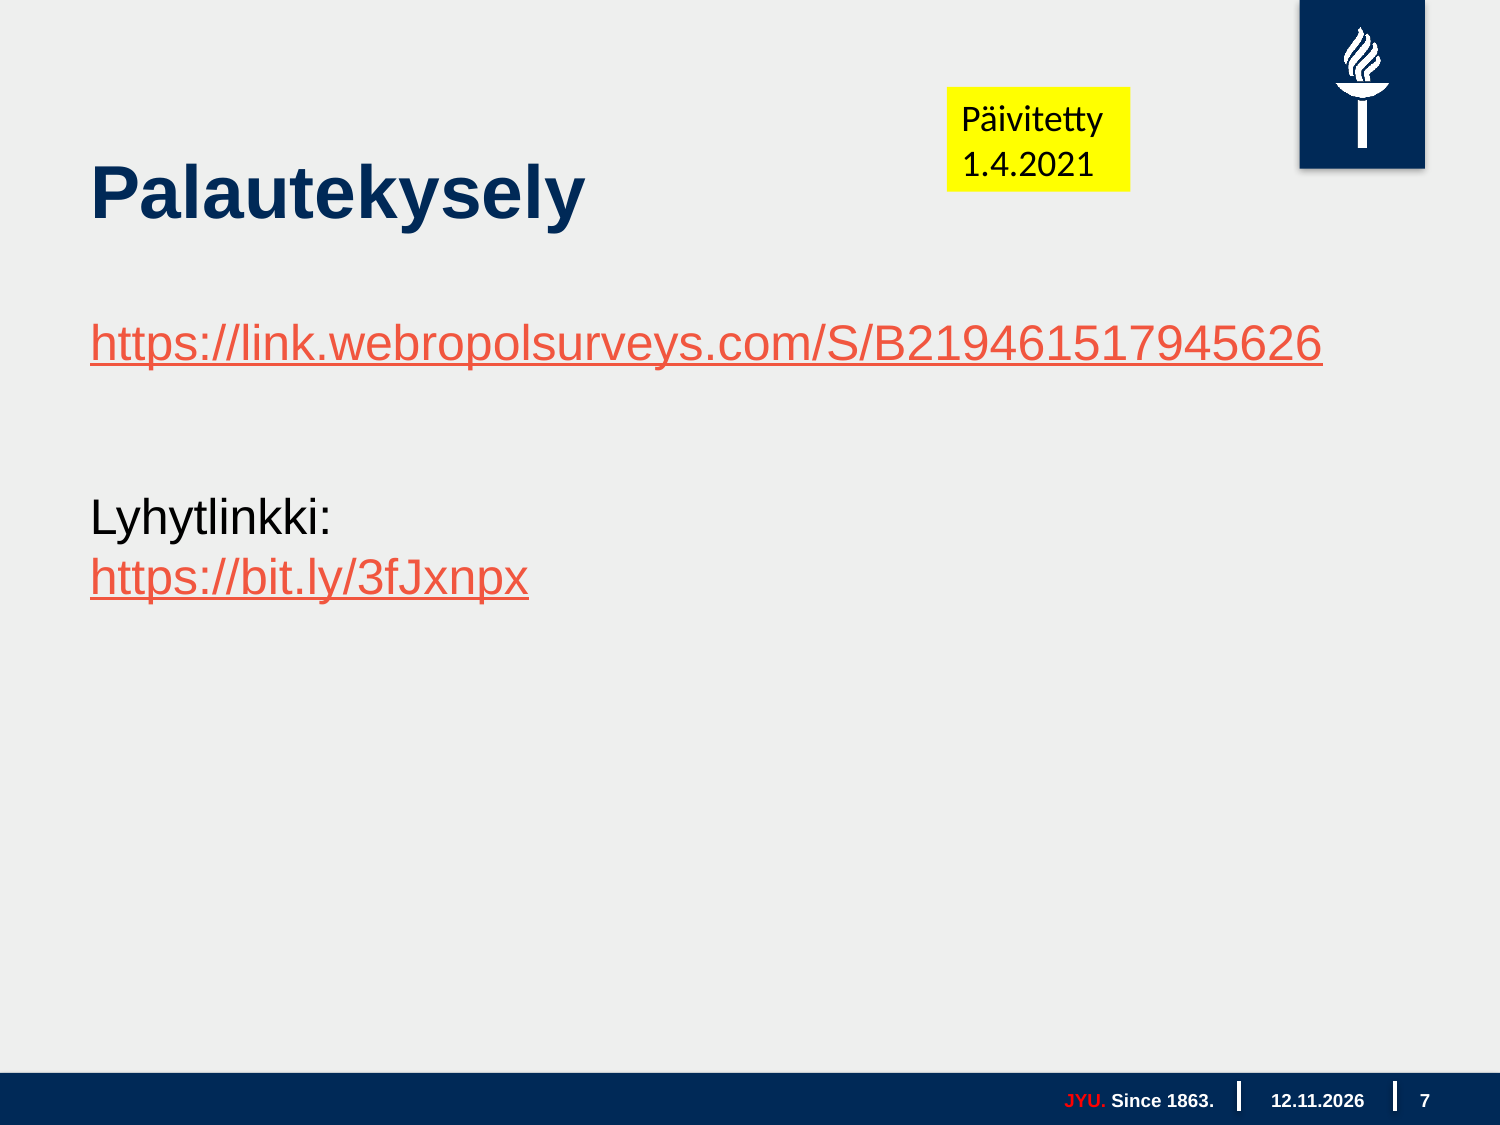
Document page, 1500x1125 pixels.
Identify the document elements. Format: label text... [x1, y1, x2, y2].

footer JYU. Since 1863. [876, 1081, 1229, 1112]
text_box Päivitetty 1.4.2021 [946, 86, 1131, 192]
picture [1335, 27, 1389, 148]
title Palautekysely [75, 104, 1284, 272]
list https://link.webropolsurveys.com/S/B219461517945626 [75, 302, 1425, 1051]
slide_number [1249, 1081, 1386, 1112]
slide_number 7 [1405, 1081, 1480, 1112]
text_box Lyhytlinkki: https://bit.ly/3fJxnpx [75, 476, 789, 672]
